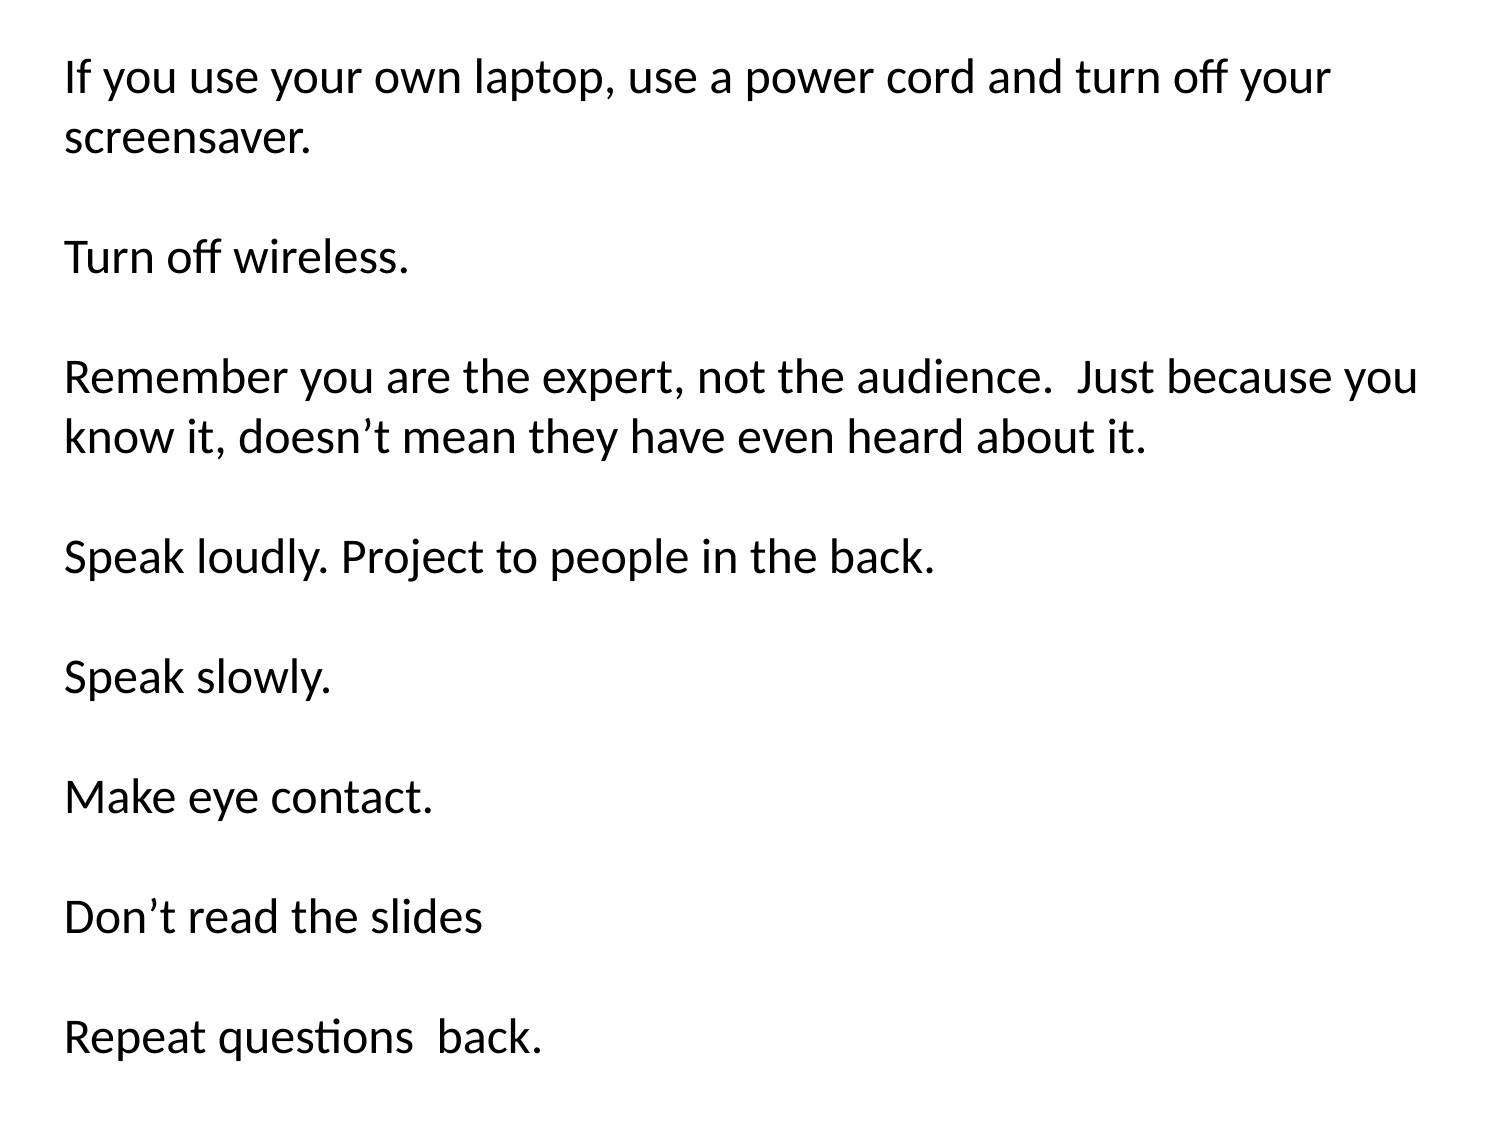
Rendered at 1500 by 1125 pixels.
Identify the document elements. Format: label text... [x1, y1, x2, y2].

text_box If you use your own laptop, use a power cord and turn off your screensaver. Turn off wireless. Remember you are the expert, not the audience. Just because you know it, doesn’t mean they have even heard about it. Speak loudly. Project to people in the back. Speak slowly. Make eye contact. Don’t read the slides Repeat questions back. [49, 36, 1500, 1072]
